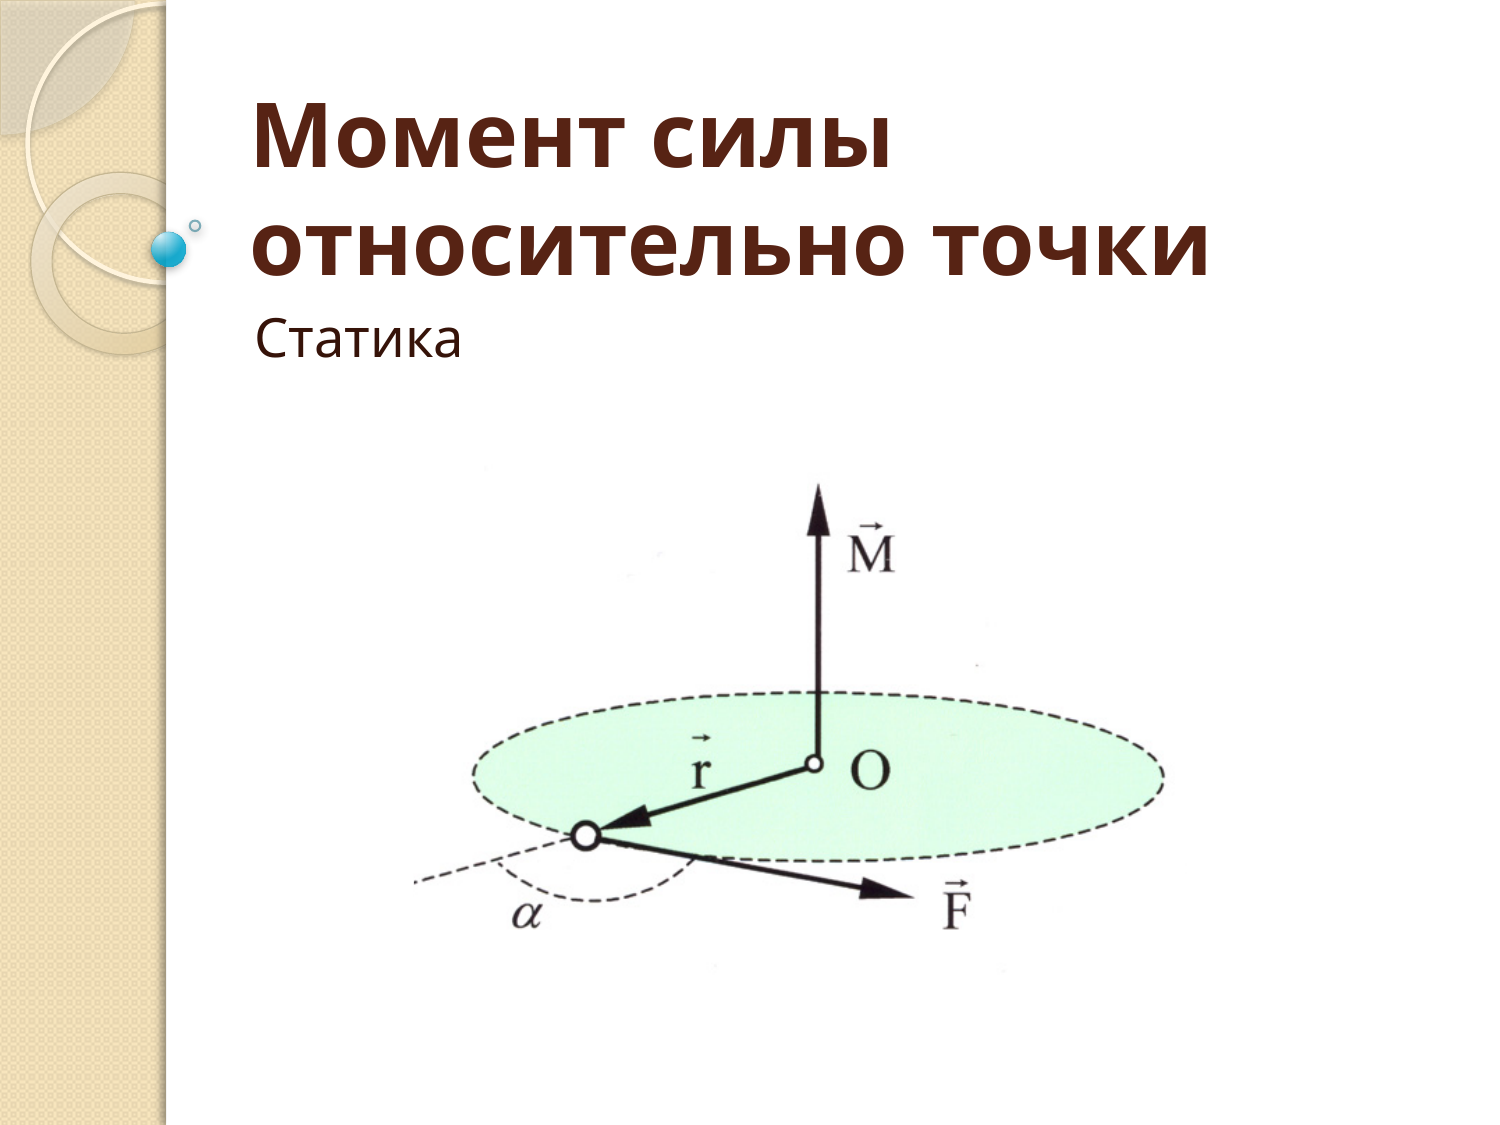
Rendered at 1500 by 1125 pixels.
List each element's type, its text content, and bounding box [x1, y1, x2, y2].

picture [413, 420, 1188, 988]
subtitle Статика [234, 303, 1450, 591]
title Момент силы относительно точки [234, 59, 1450, 301]
